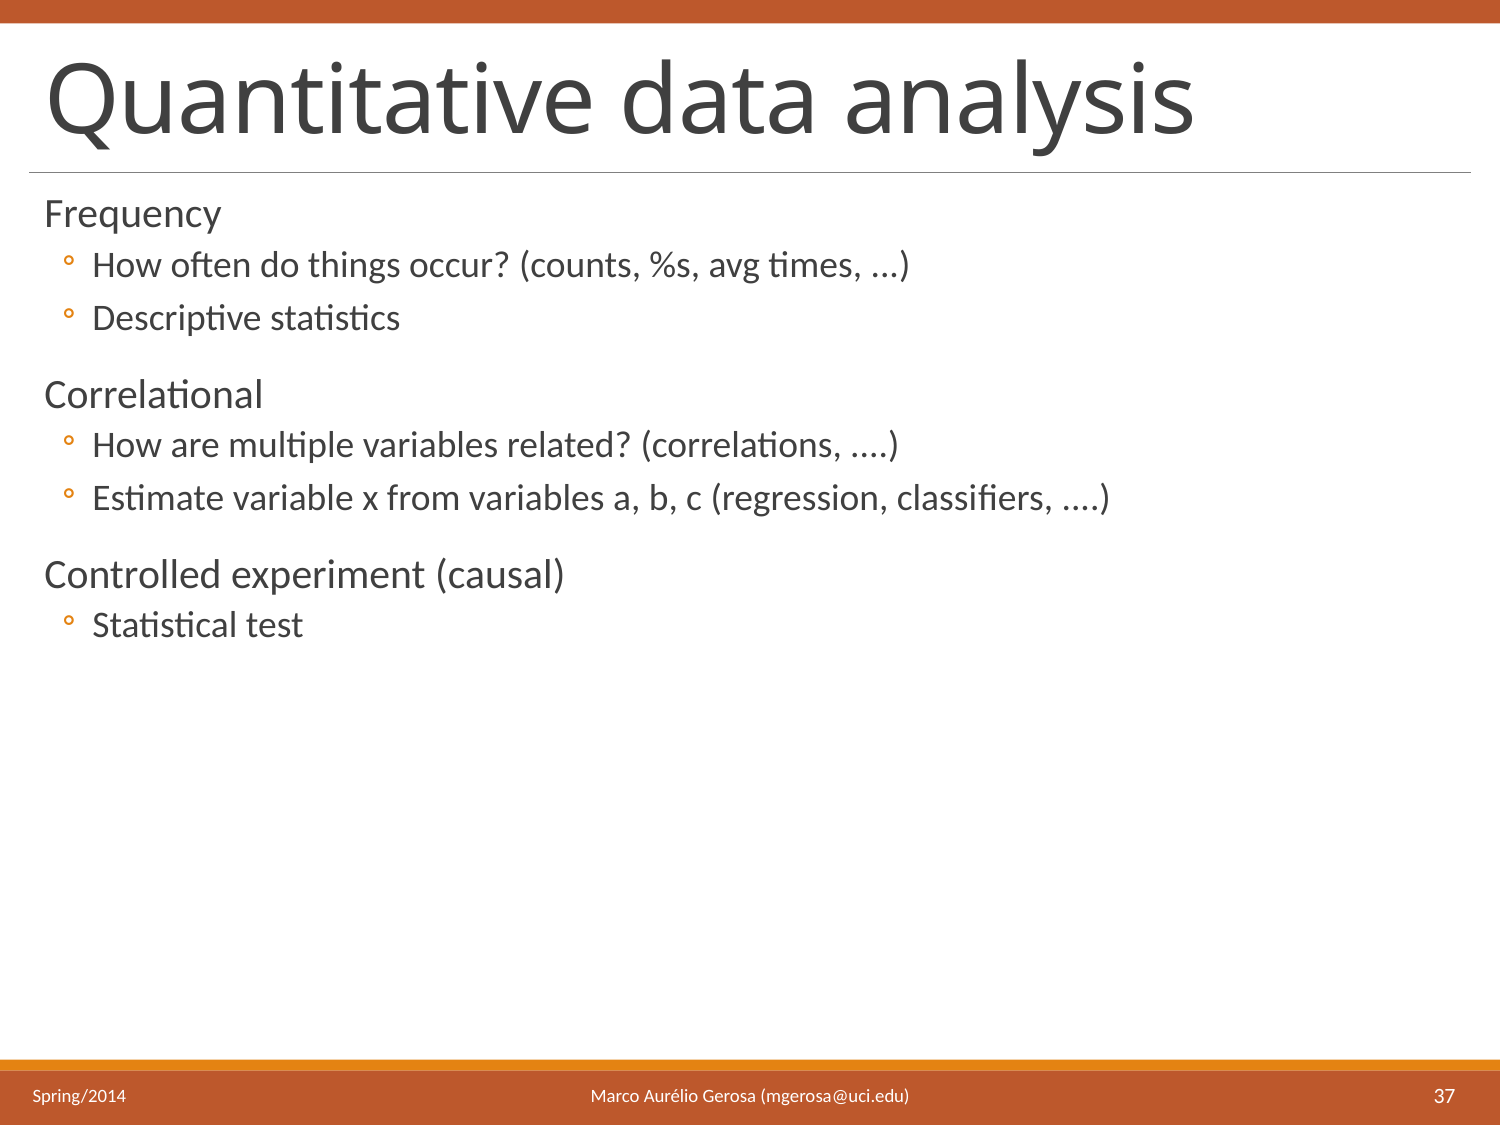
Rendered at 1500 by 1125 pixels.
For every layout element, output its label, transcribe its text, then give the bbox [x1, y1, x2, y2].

title Quantitative data analysis [29, 47, 1471, 161]
footer Marco Aurélio Gerosa (mgerosa@uci.edu) [453, 1070, 1047, 1120]
slide_number Spring/2014 [17, 1072, 322, 1118]
list Frequency How often do things occur? (counts, %s, avg times, ...) Descriptive statistics Correlational How are multiple variables related? (correlations, ....) Estimate variable x from variables a, b, c (regression, classiﬁers, ....) Controlled experiment (causal) Statistical test [29, 184, 1471, 1046]
slide_number 37 [1309, 1072, 1471, 1118]
